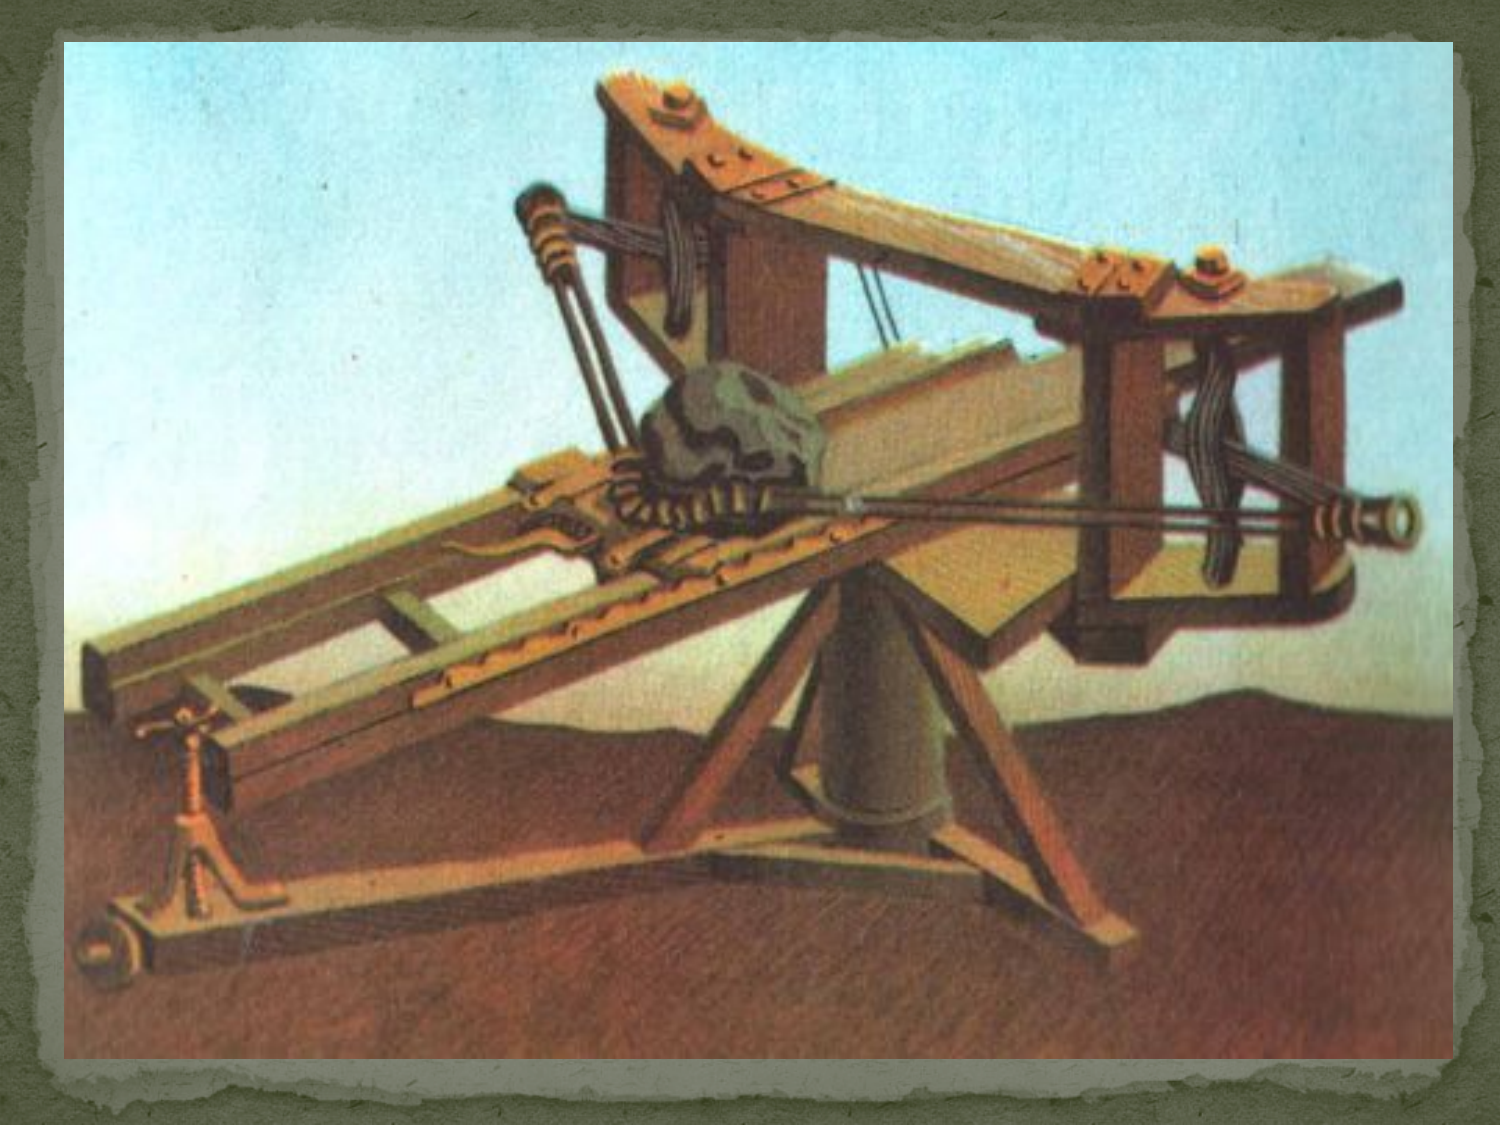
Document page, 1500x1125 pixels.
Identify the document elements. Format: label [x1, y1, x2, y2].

picture [64, 42, 1453, 1059]
